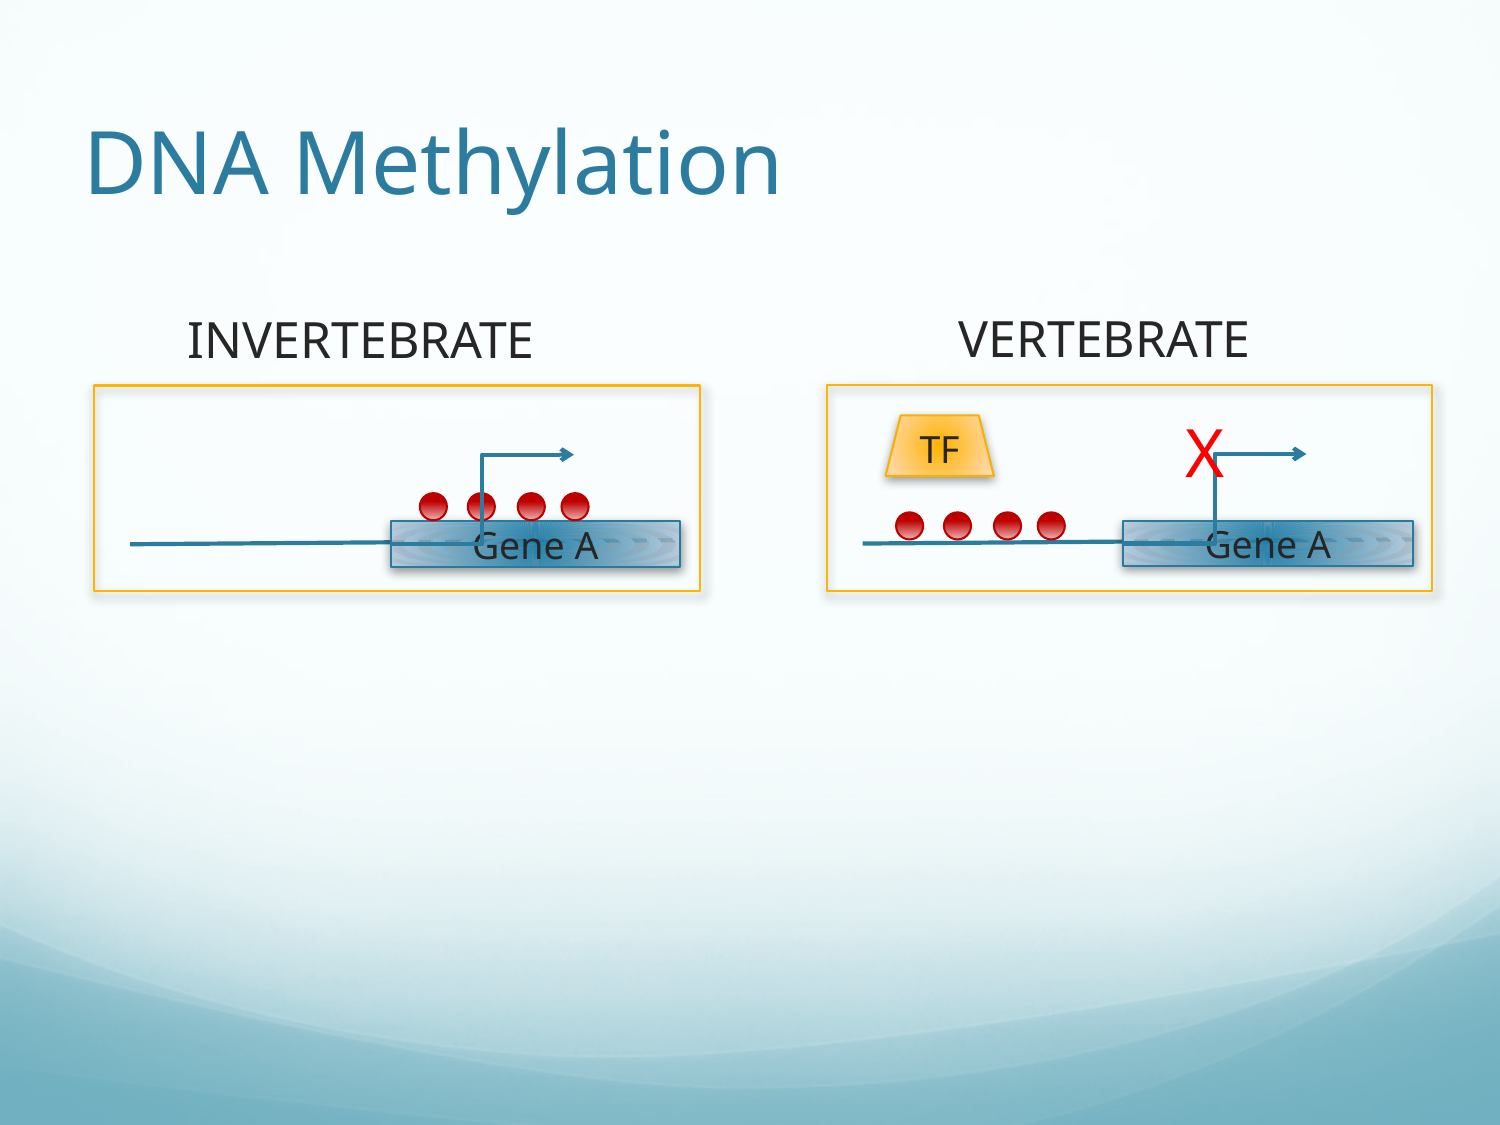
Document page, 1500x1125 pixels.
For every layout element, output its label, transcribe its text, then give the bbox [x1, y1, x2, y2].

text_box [93, 384, 701, 592]
text_box DNA Methylation [68, 0, 1500, 220]
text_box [826, 384, 1433, 592]
text_box INVERTEBRATE [173, 300, 667, 376]
text_box VERTEBRATE [943, 299, 1328, 375]
